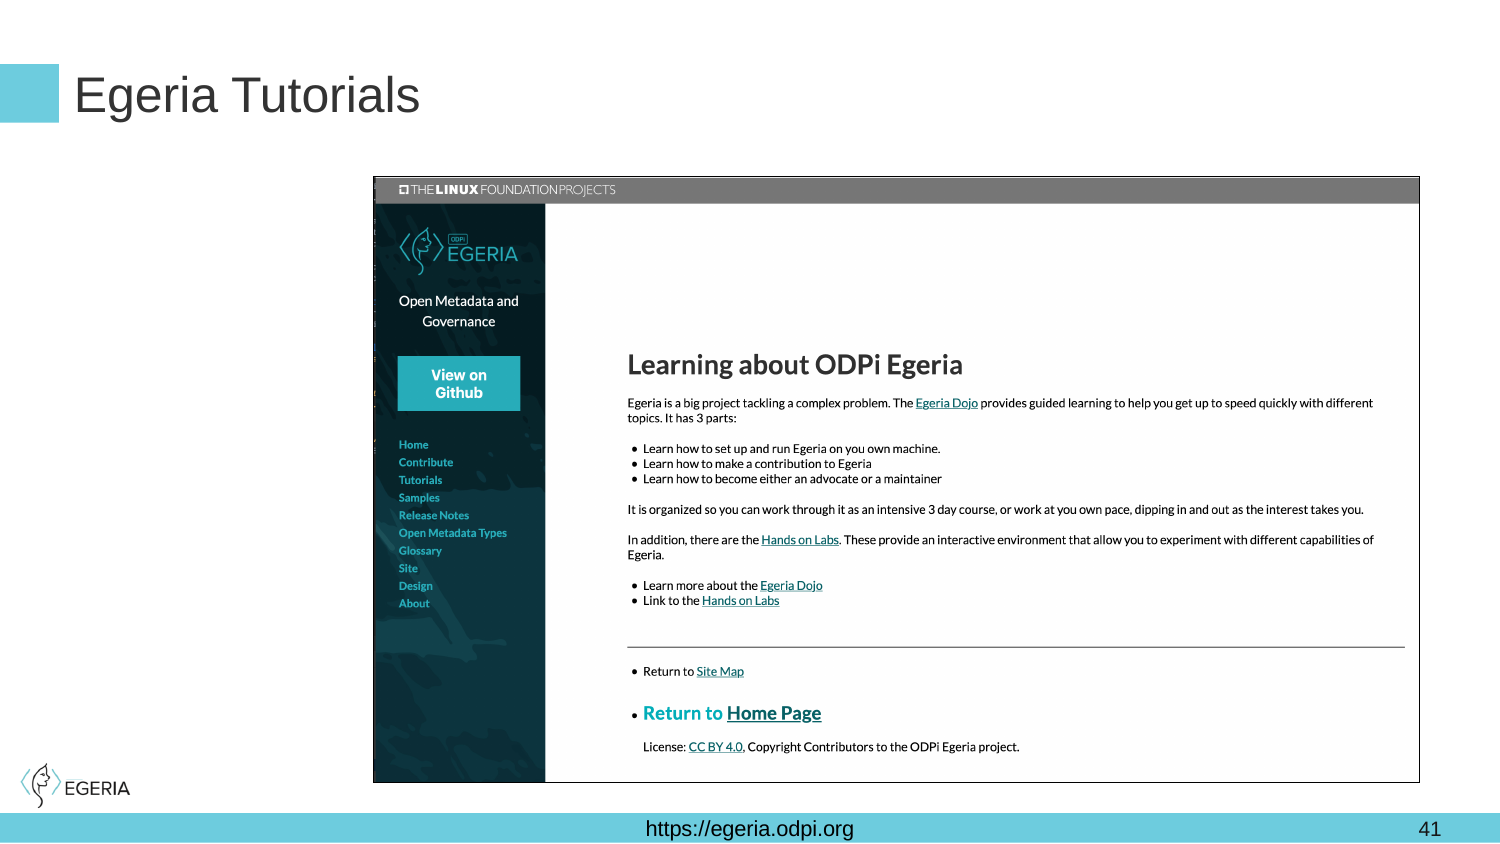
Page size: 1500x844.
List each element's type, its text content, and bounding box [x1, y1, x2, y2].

slide_number 41 [1403, 813, 1494, 843]
picture [372, 176, 1420, 783]
picture [13, 757, 136, 812]
title Egeria Tutorials [58, 47, 1449, 141]
